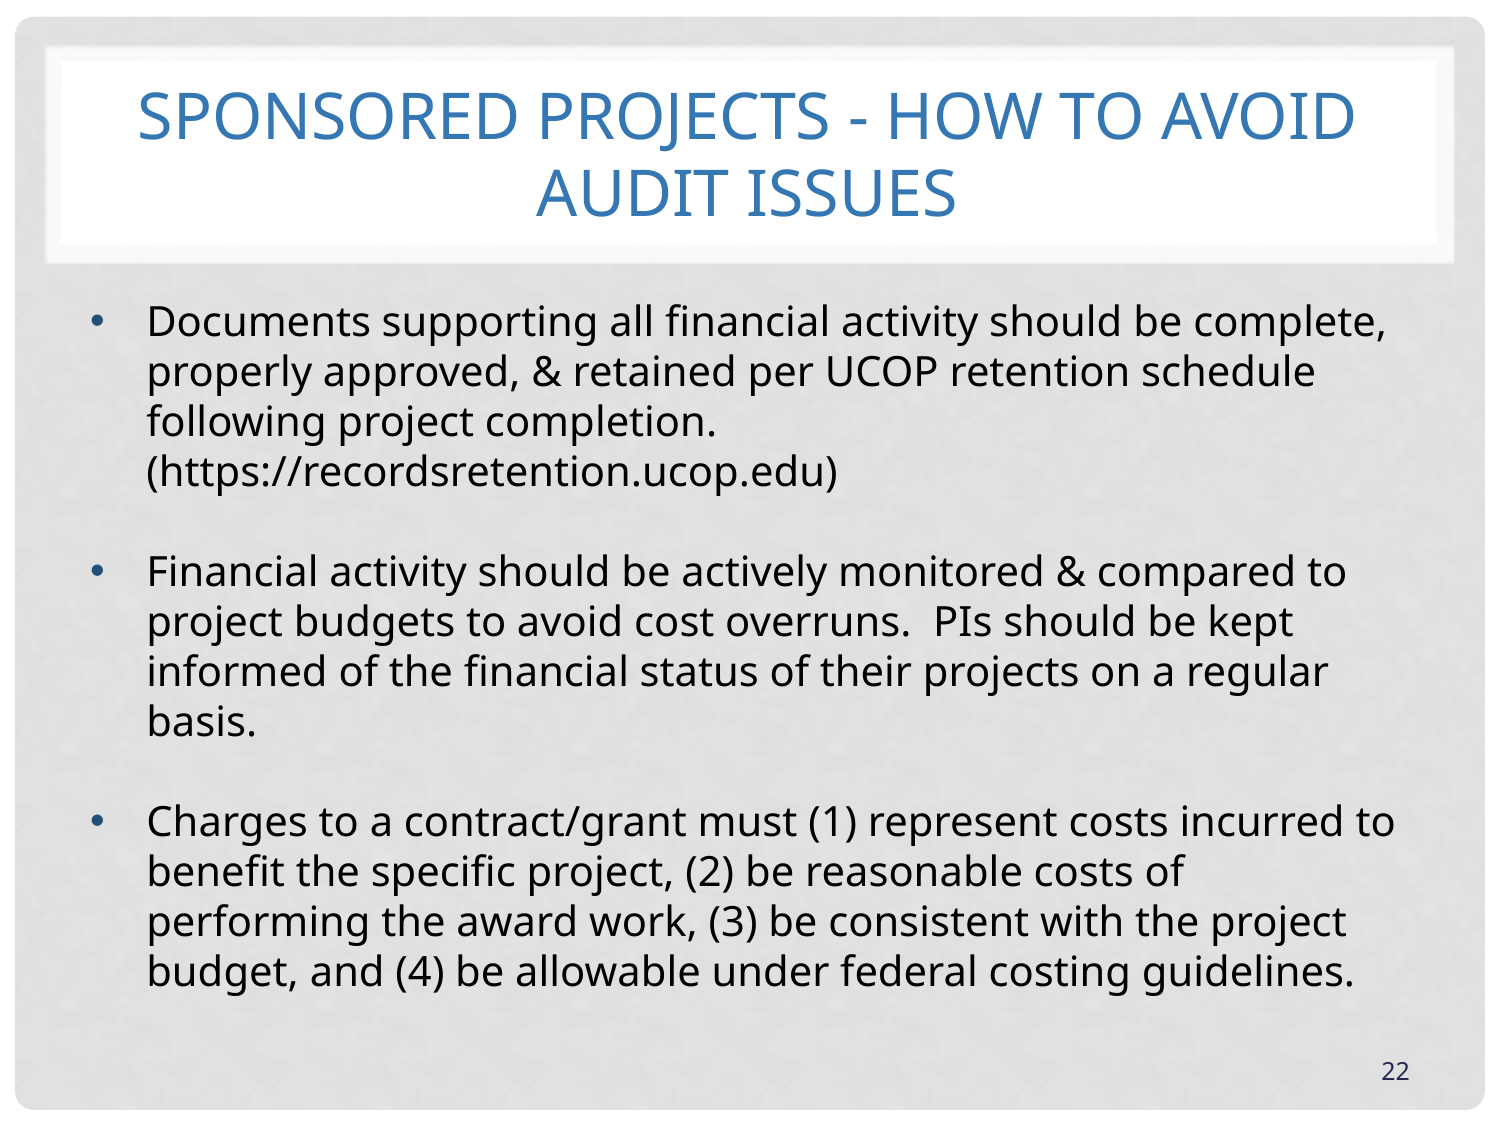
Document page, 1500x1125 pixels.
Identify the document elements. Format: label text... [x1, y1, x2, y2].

slide_number 22 [1074, 1042, 1425, 1103]
title Sponsored Projects - How to avoid audit issues [69, 66, 1425, 238]
list Documents supporting all financial activity should be complete, properly approved, & retained per UCOP retention schedule following project completion. (https://recordsretention.ucop.edu) Financial activity should be actively monitored & compared to project budgets to avoid cost overruns. PIs should be kept informed of the financial status of their projects on a regular basis. Charges to a contract/grant must (1) represent costs incurred to benefit the specific project, (2) be reasonable costs of performing the award work, (3) be consistent with the project budget, and (4) be allowable under federal costing guidelines. [75, 287, 1425, 1005]
